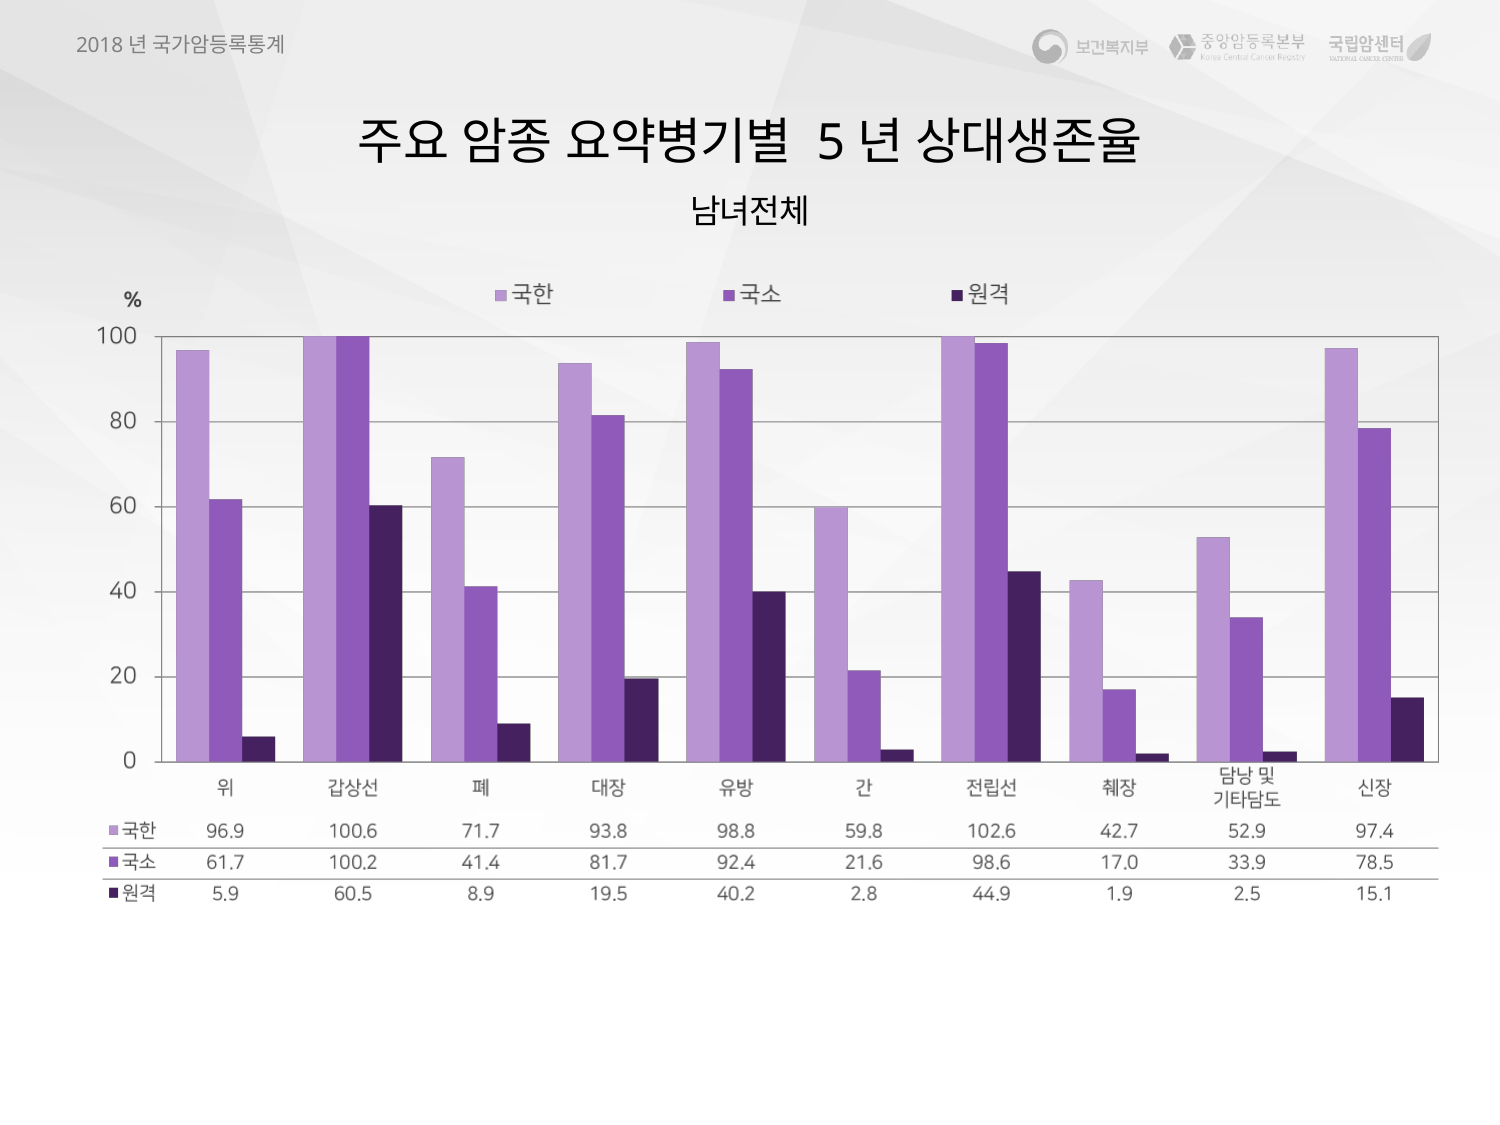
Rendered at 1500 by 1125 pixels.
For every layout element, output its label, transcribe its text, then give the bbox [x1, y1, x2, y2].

picture [11, 226, 1460, 1105]
text_box 주요 암종 요약병기별 5년 상대생존율 남녀전체 [334, 102, 1166, 226]
